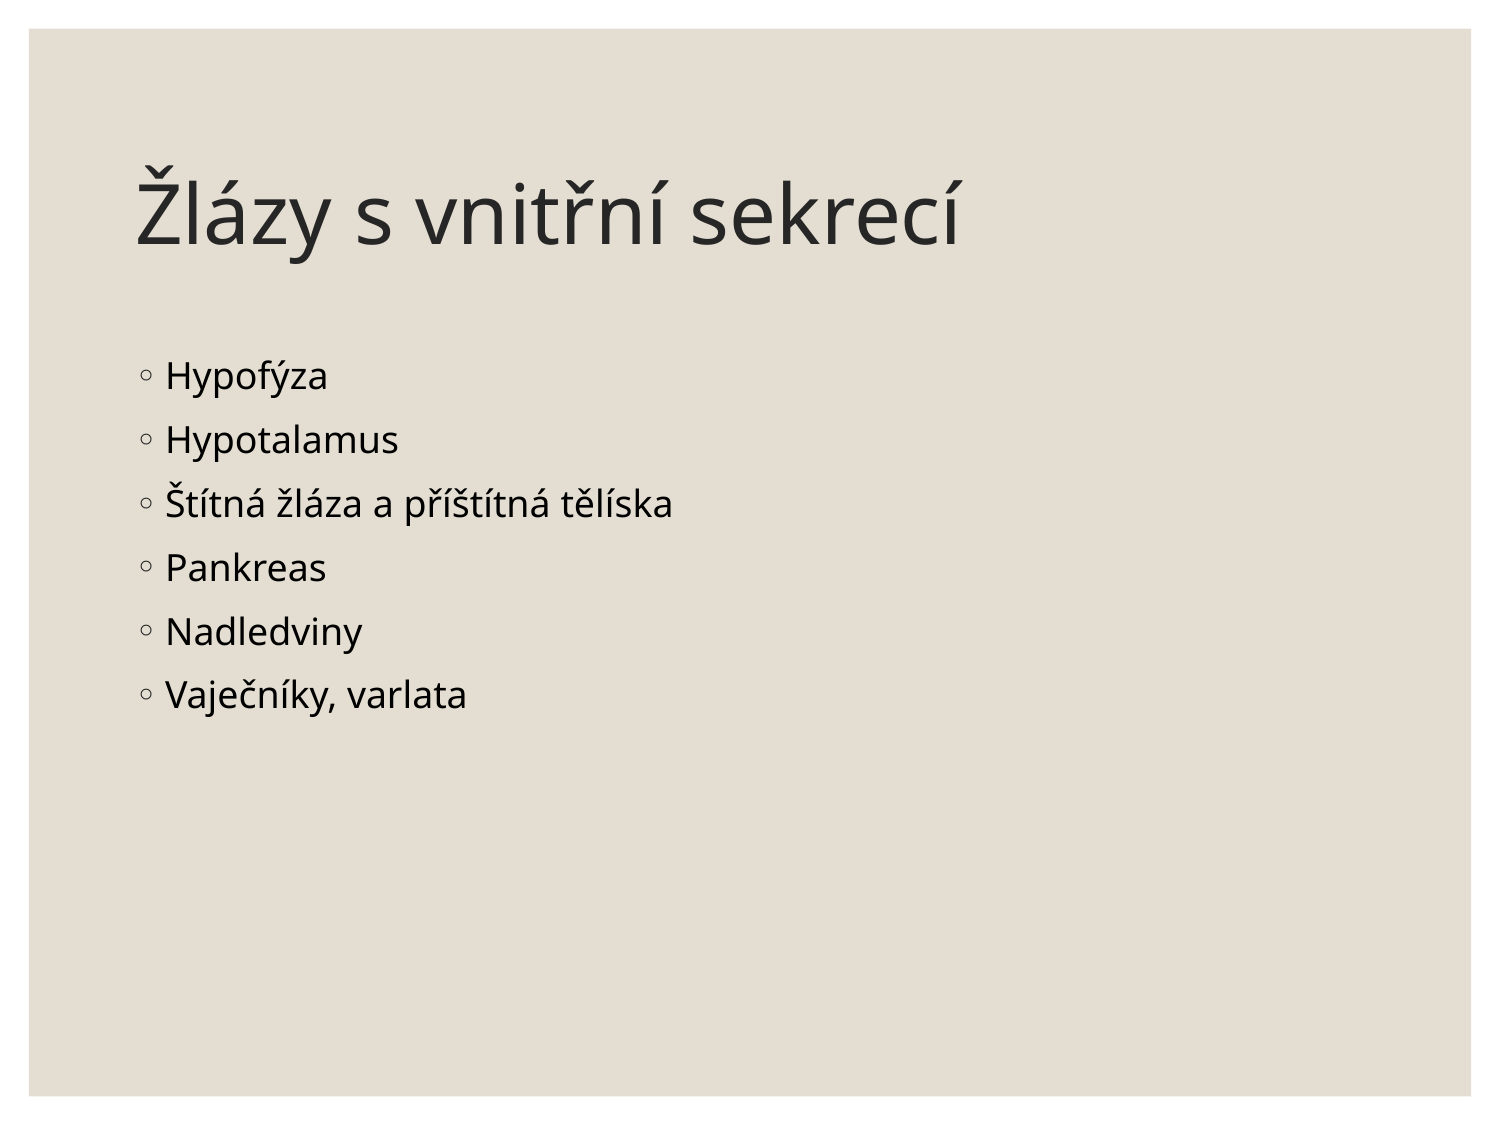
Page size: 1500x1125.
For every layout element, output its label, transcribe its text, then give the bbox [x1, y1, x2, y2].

title Žlázy s vnitřní sekrecí [120, 105, 1380, 331]
list Hypofýza Hypotalamus Štítná žláza a příštítná tělíska Pankreas Nadledviny Vaječníky, varlata [120, 345, 1380, 990]
